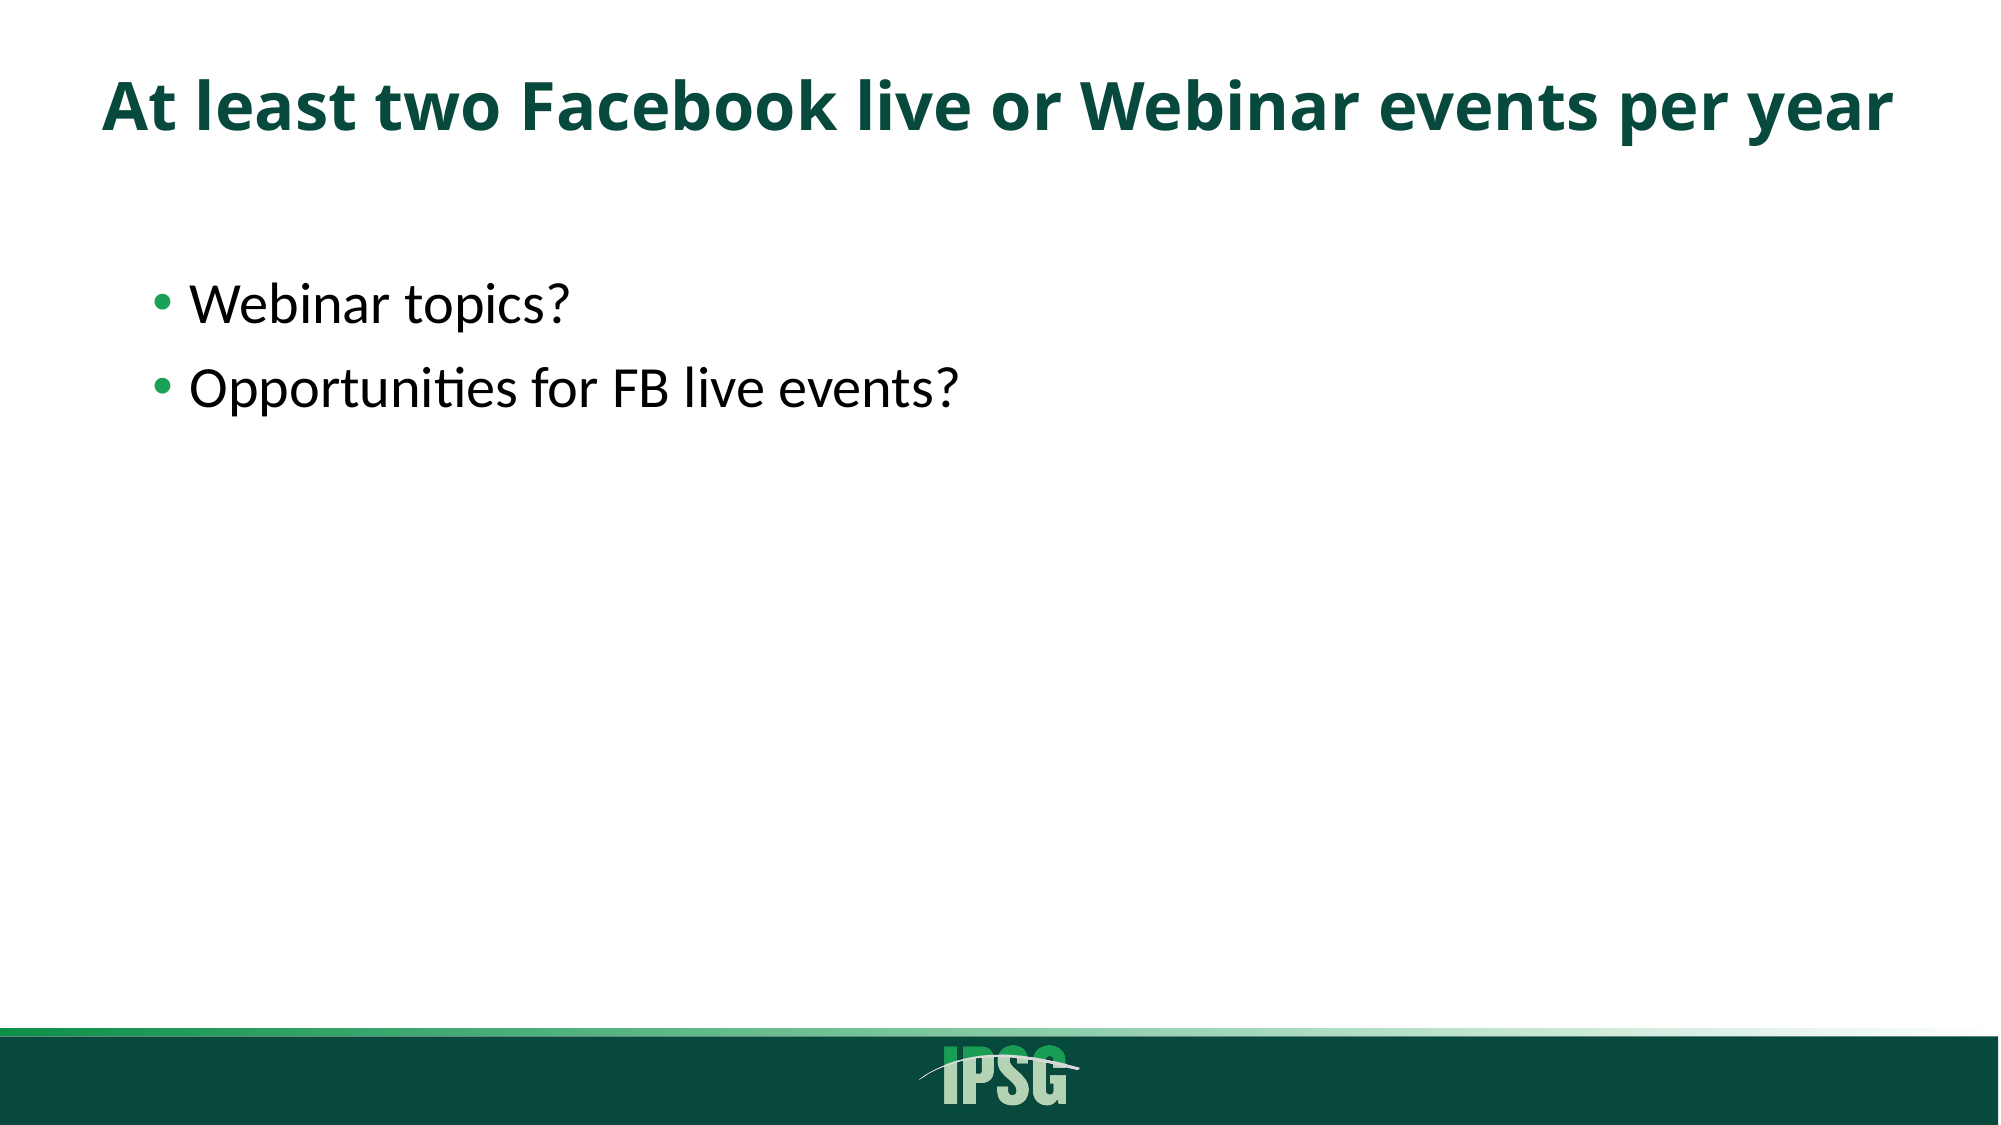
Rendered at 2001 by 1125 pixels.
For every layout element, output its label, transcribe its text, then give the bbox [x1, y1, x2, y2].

title At least two Facebook live or Webinar events per year [87, 59, 1926, 239]
picture [911, 1042, 1087, 1108]
list Webinar topics? Opportunities for FB live events? [137, 265, 1863, 1014]
